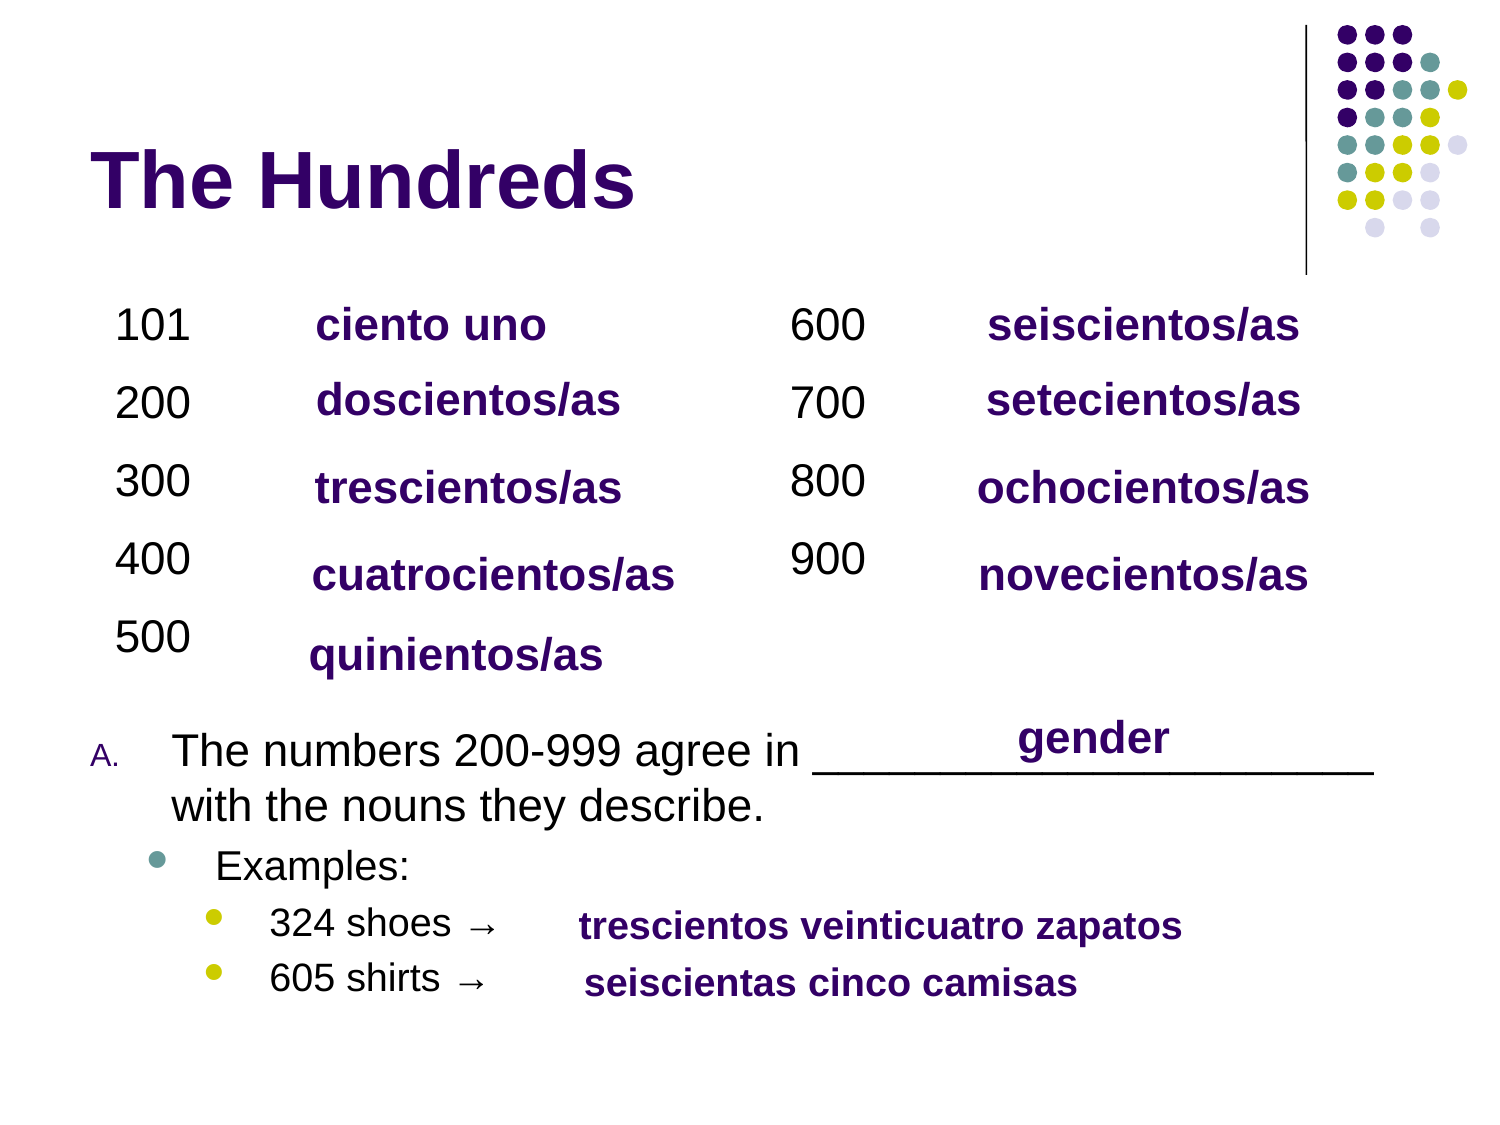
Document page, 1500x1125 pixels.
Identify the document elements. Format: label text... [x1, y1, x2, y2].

list The numbers 200-999 agree in ______________________ with the nouns they describe. Examples: 324 shoes → 605 shirts → [74, 712, 1426, 1063]
text_box setecientos/as [862, 362, 1425, 433]
text_box novecientos/as [862, 537, 1425, 608]
text_box 600 700 800 900 [774, 287, 1413, 591]
text_box doscientos/as [187, 362, 750, 433]
text_box trescientos veinticuatro zapatos [499, 892, 1263, 955]
title The Hundreds [74, 19, 1313, 233]
text_box cuatrocientos/as [212, 537, 775, 608]
text_box quinientos/as [174, 617, 738, 688]
text_box 101 200 300 400 500 [99, 287, 738, 669]
text_box seiscientos/as [862, 287, 1425, 358]
text_box gender [812, 699, 1375, 770]
text_box seiscientas cinco camisas [549, 949, 1113, 1013]
text_box ochocientos/as [862, 450, 1425, 520]
text_box trescientos/as [187, 450, 750, 520]
text_box ciento uno [150, 287, 713, 358]
